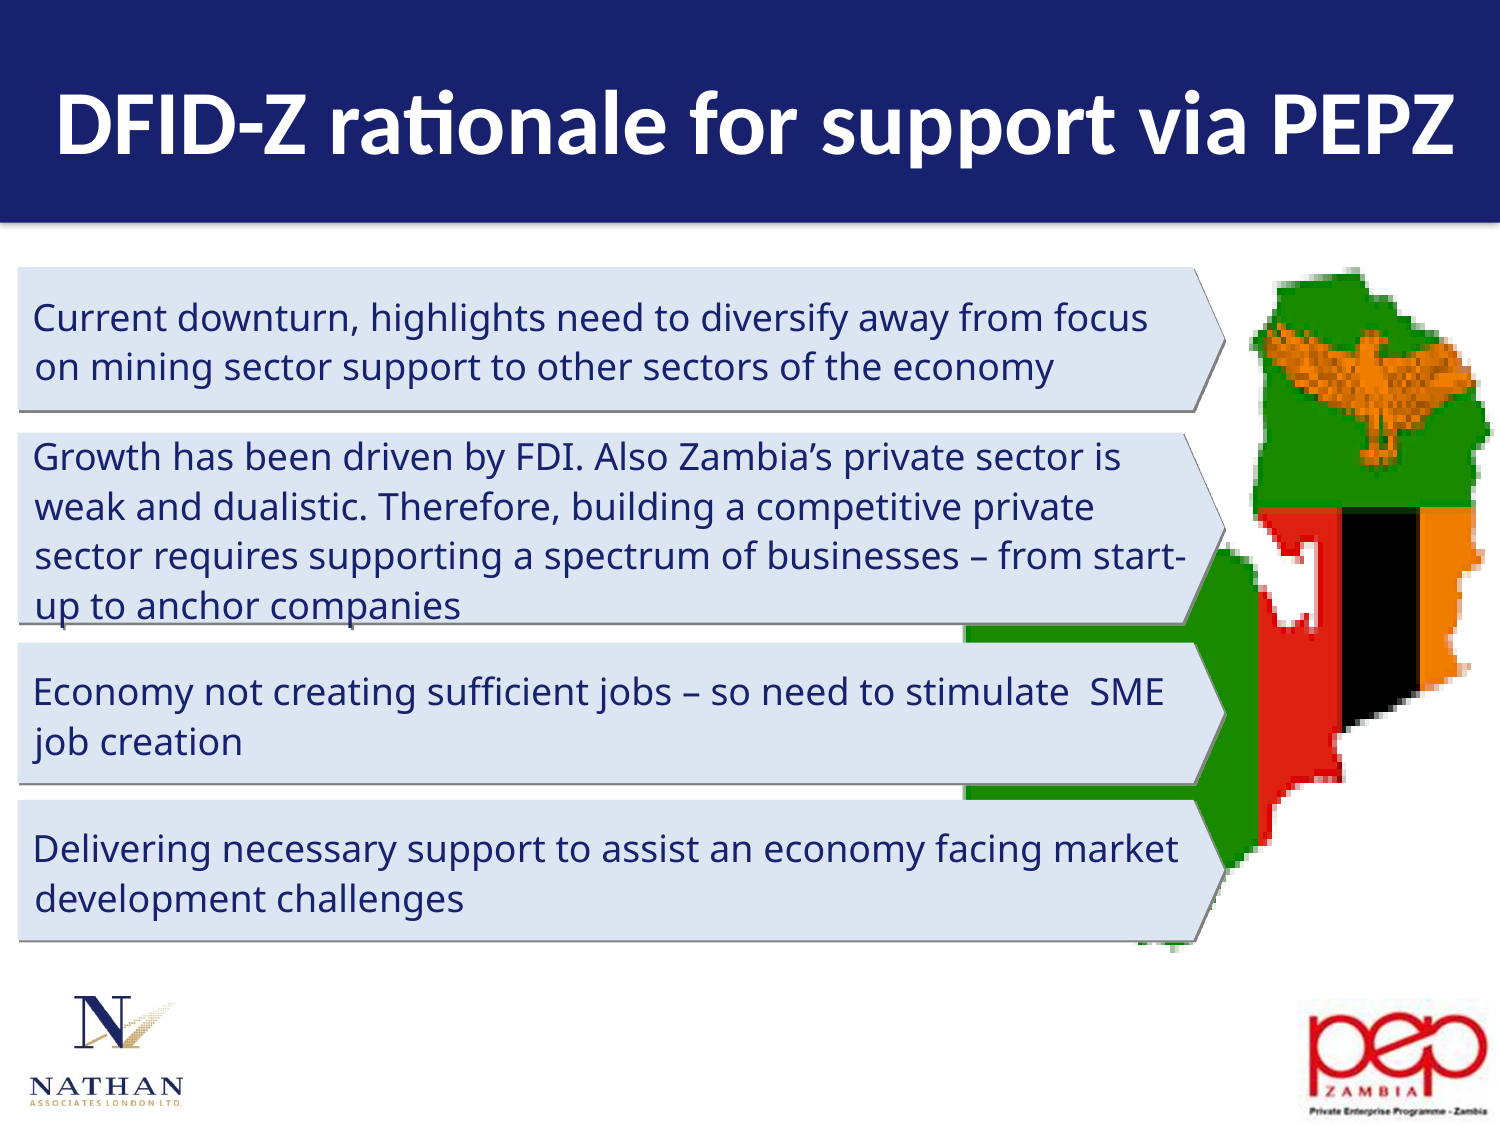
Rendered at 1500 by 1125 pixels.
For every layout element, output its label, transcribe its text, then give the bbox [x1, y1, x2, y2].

title DFID-Z rationale for support via PEPZ [17, 30, 1495, 206]
picture [29, 996, 183, 1106]
text_box Growth has been driven by FDI. Also Zambia’s private sector is weak and dualistic. Therefore, building a competitive private sector requires supporting a spectrum of businesses – from start-up to anchor companies [17, 432, 1225, 623]
picture [1298, 999, 1500, 1125]
text_box [961, 265, 1496, 954]
text_box Economy not creating sufficient jobs – so need to stimulate SME job creation [17, 642, 1225, 784]
text_box Current downturn, highlights need to diversify away from focus on mining sector support to other sectors of the economy [17, 267, 1225, 411]
text_box Delivering necessary support to assist an economy facing market development challenges [17, 799, 1225, 941]
